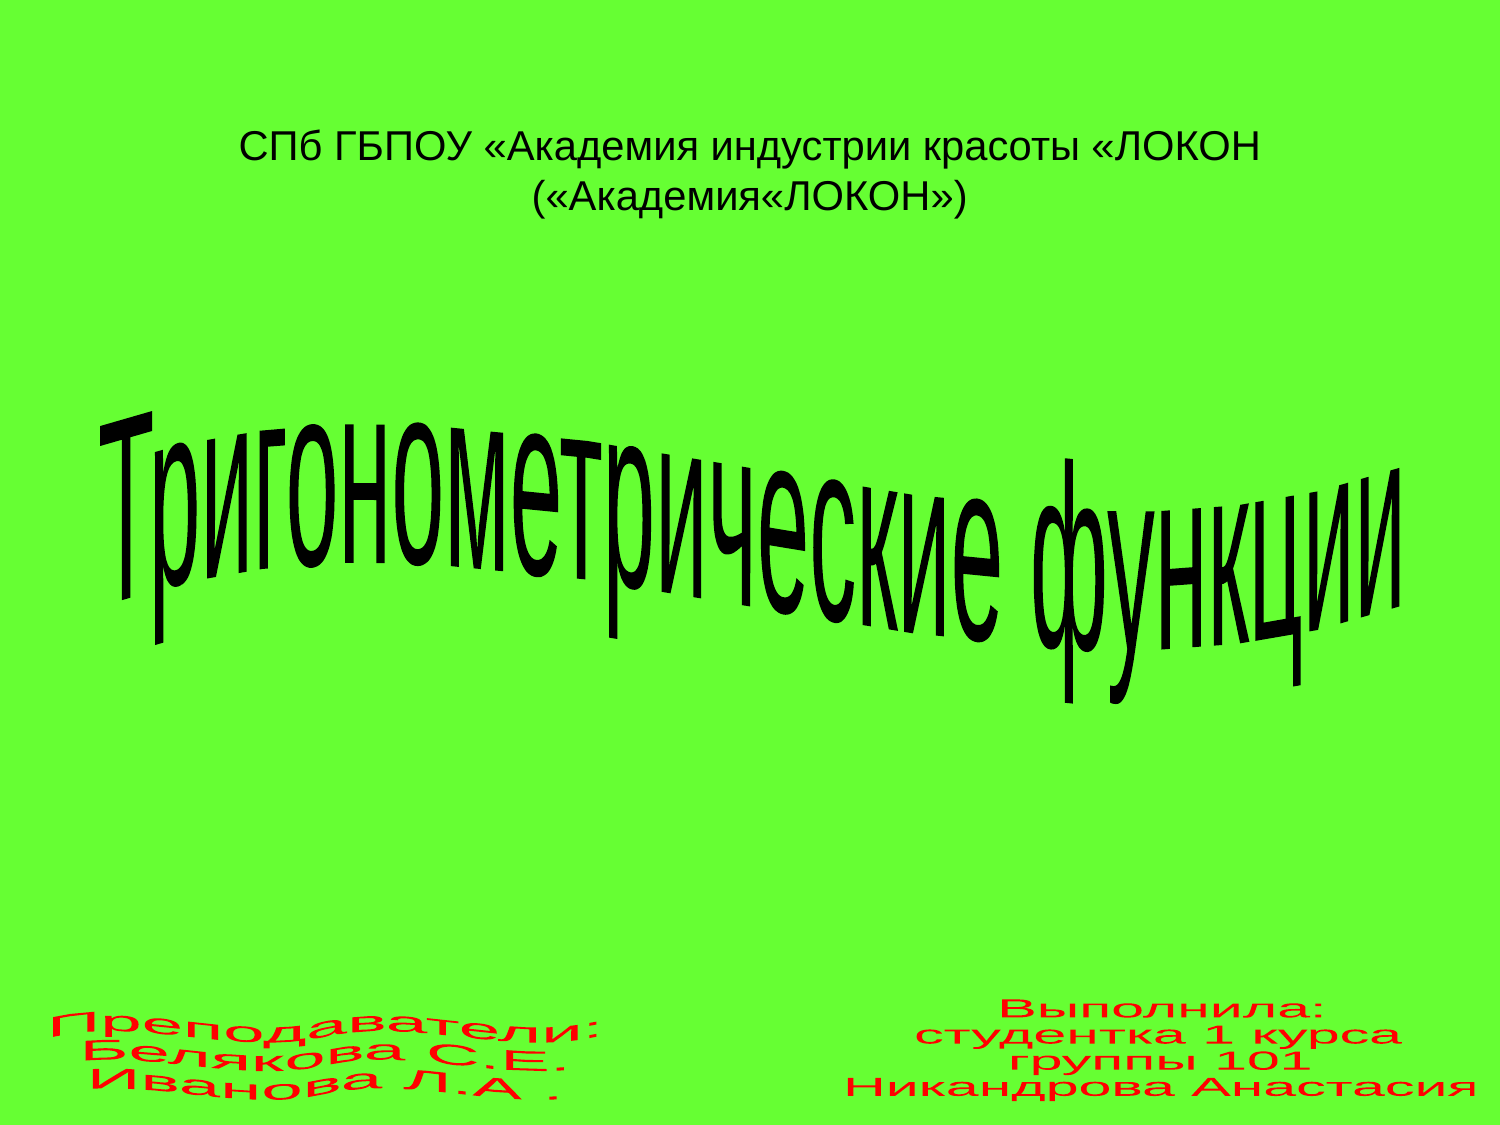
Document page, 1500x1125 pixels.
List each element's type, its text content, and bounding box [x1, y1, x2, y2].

list [0, 266, 1428, 1125]
title СПб ГБПОУ «Академия индустрии красоты «ЛОКОН («Академия«ЛОКОН») [74, 44, 1426, 266]
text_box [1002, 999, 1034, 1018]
